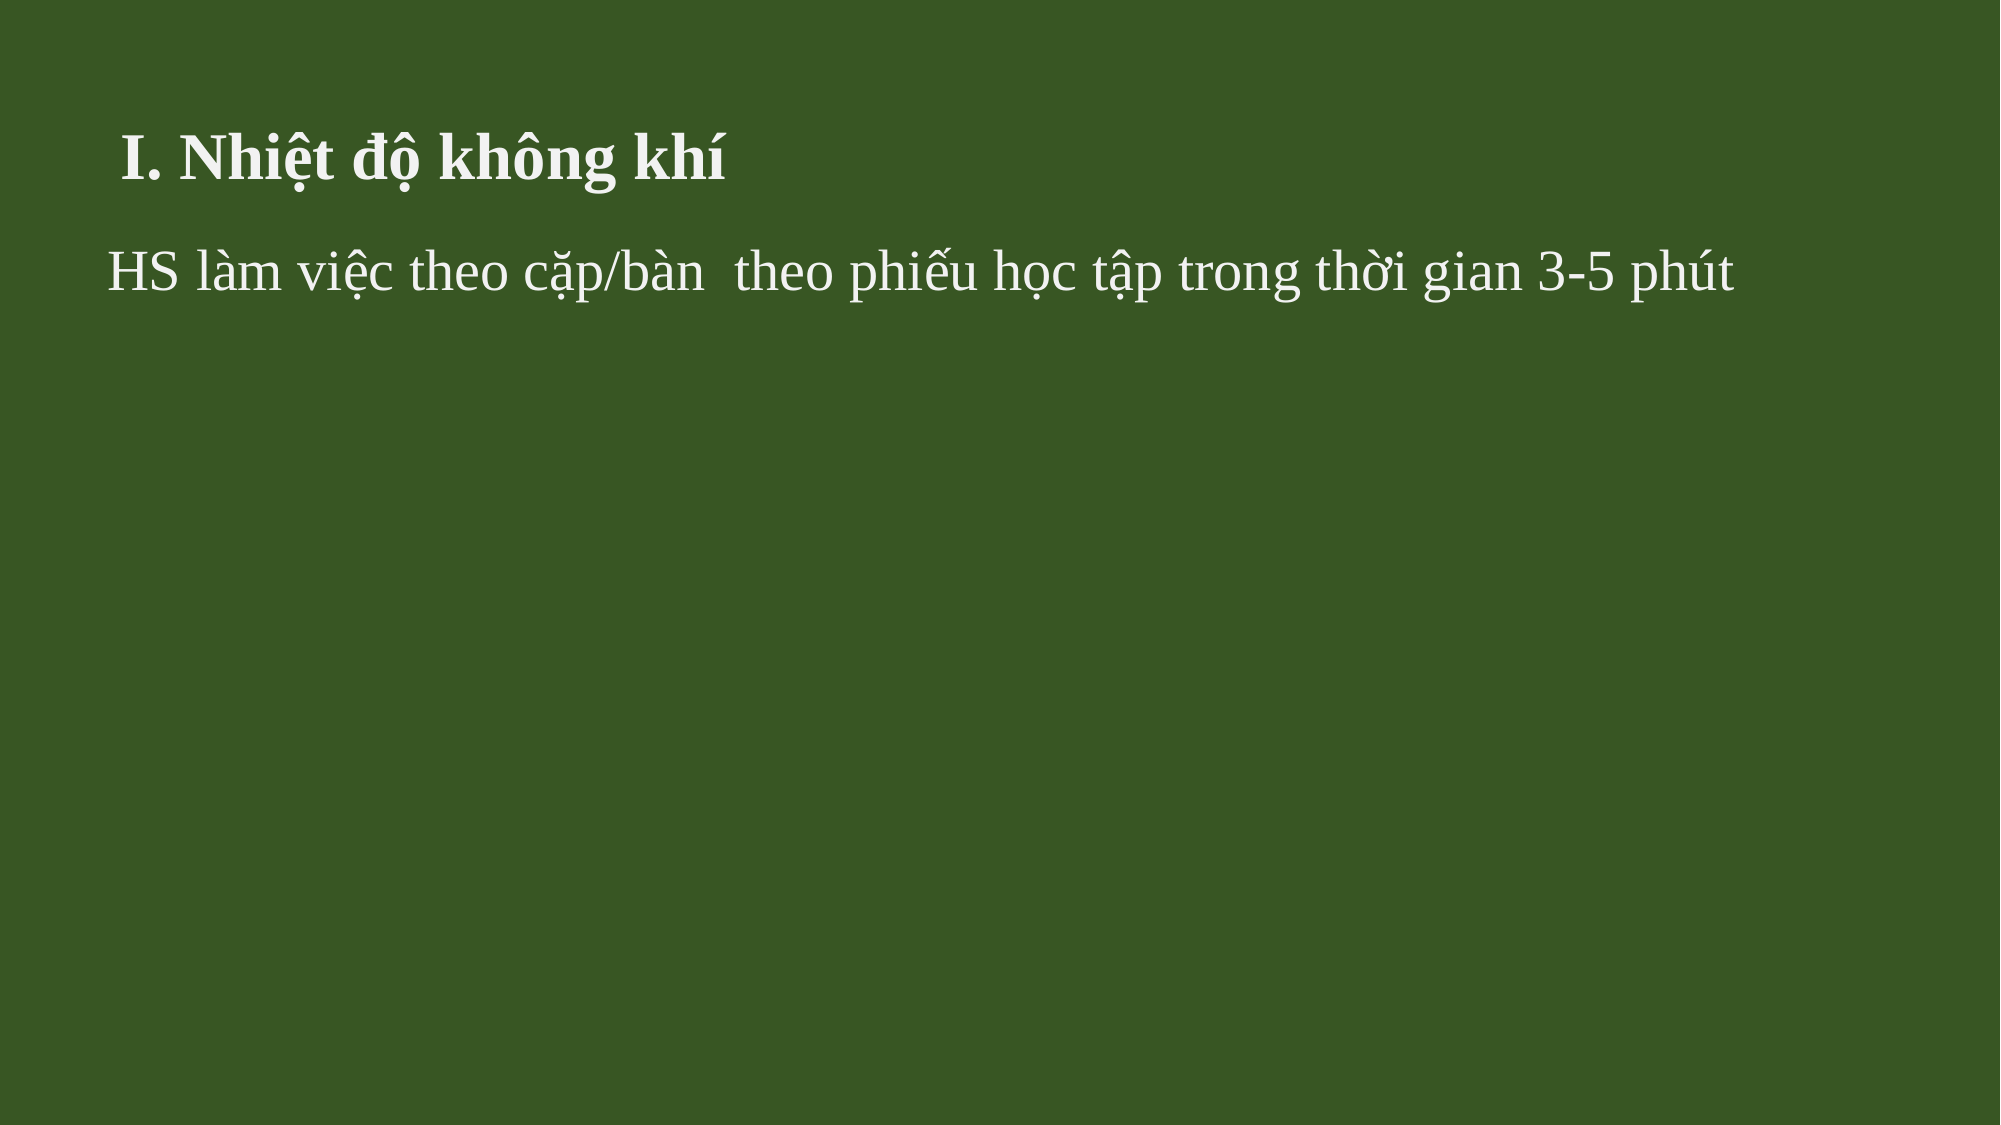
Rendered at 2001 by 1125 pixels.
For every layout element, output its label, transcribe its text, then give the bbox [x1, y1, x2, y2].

text_box HS làm việc theo cặp/bàn theo phiếu học tập trong thời gian 3-5 phút [92, 219, 1750, 310]
text_box I. Nhiệt độ không khí [105, 105, 759, 200]
